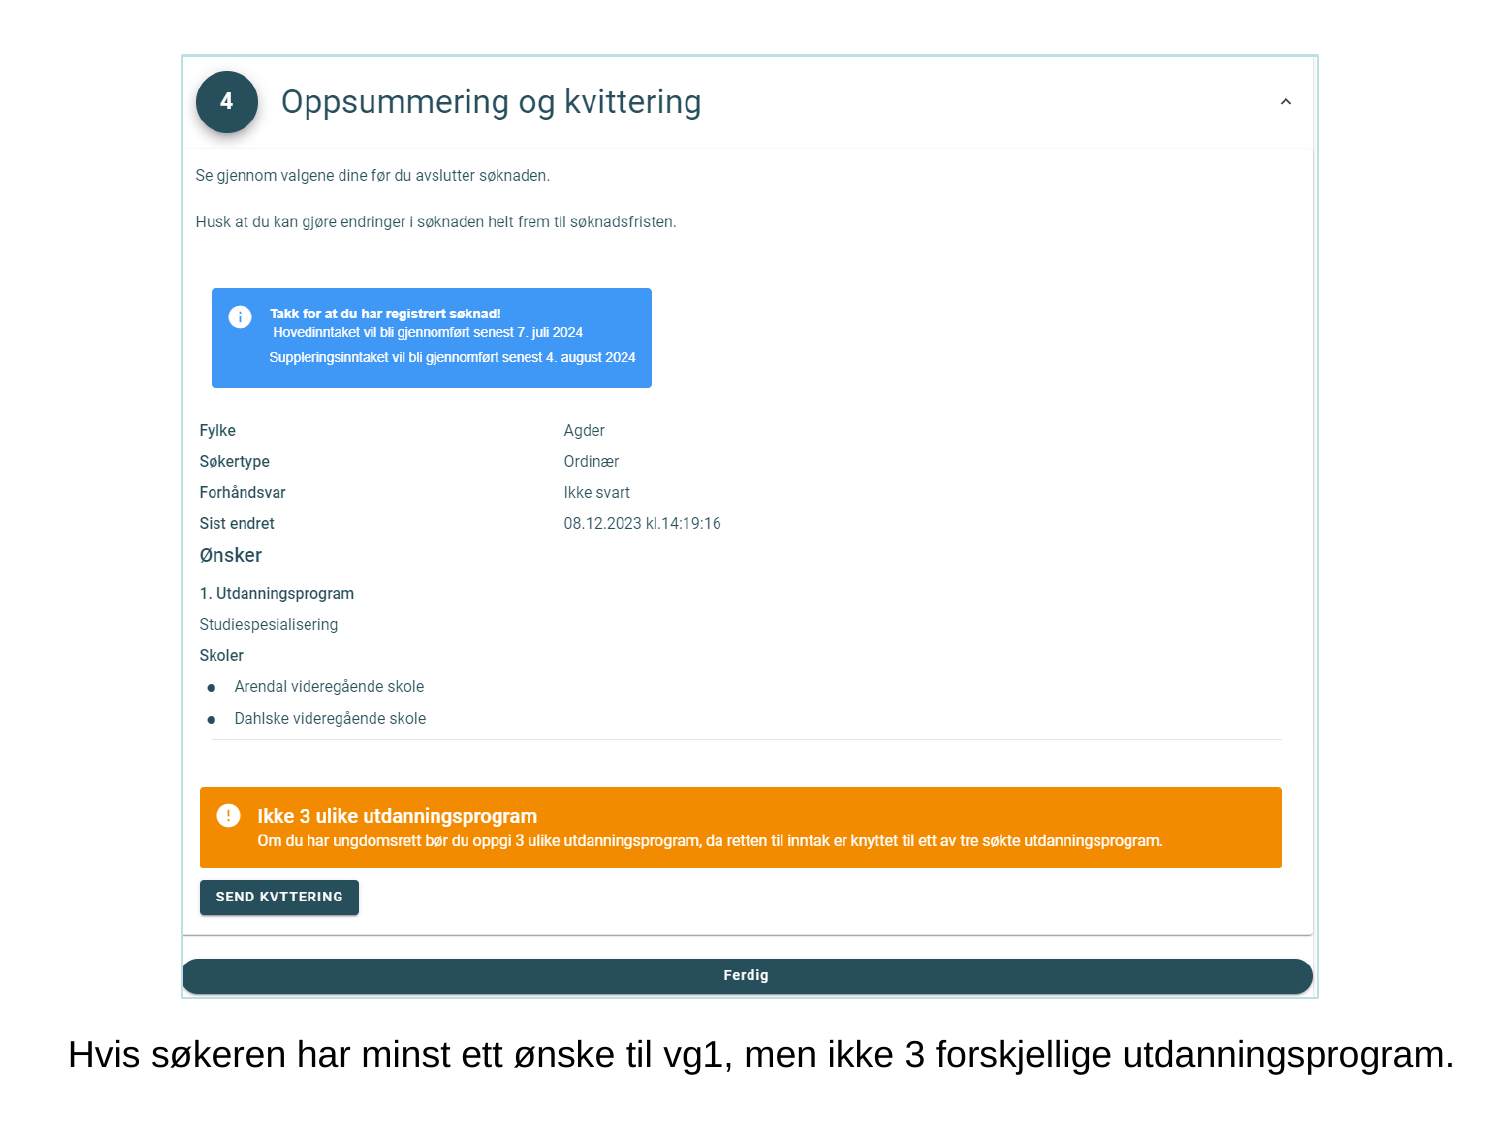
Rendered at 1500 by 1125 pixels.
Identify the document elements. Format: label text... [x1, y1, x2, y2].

text_box Hvis søkeren har minst ett ønske til vg1, men ikke 3 forskjellige utdanningsprogram. [53, 1023, 1483, 1083]
picture [182, 56, 1318, 997]
